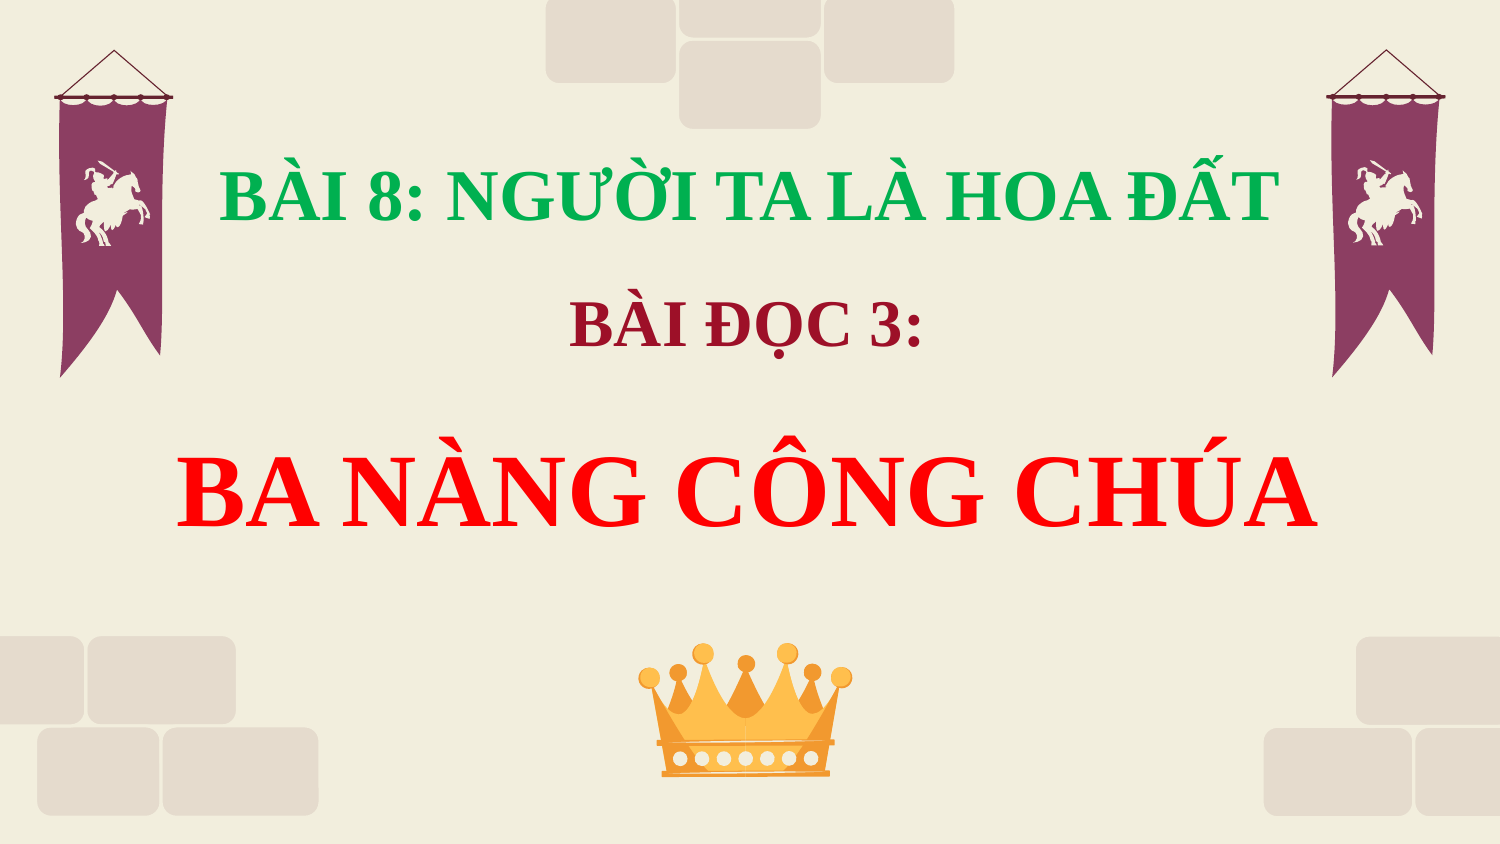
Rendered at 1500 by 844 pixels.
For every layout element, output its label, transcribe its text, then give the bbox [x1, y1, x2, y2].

text_box BÀI ĐỌC 3: BA NÀNG CÔNG CHÚA [161, 232, 1335, 555]
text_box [54, 49, 174, 379]
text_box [1326, 48, 1446, 378]
text_box BÀI 8: NGƯỜI TA LÀ HOA ĐẤT [204, 96, 1296, 232]
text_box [637, 630, 863, 798]
